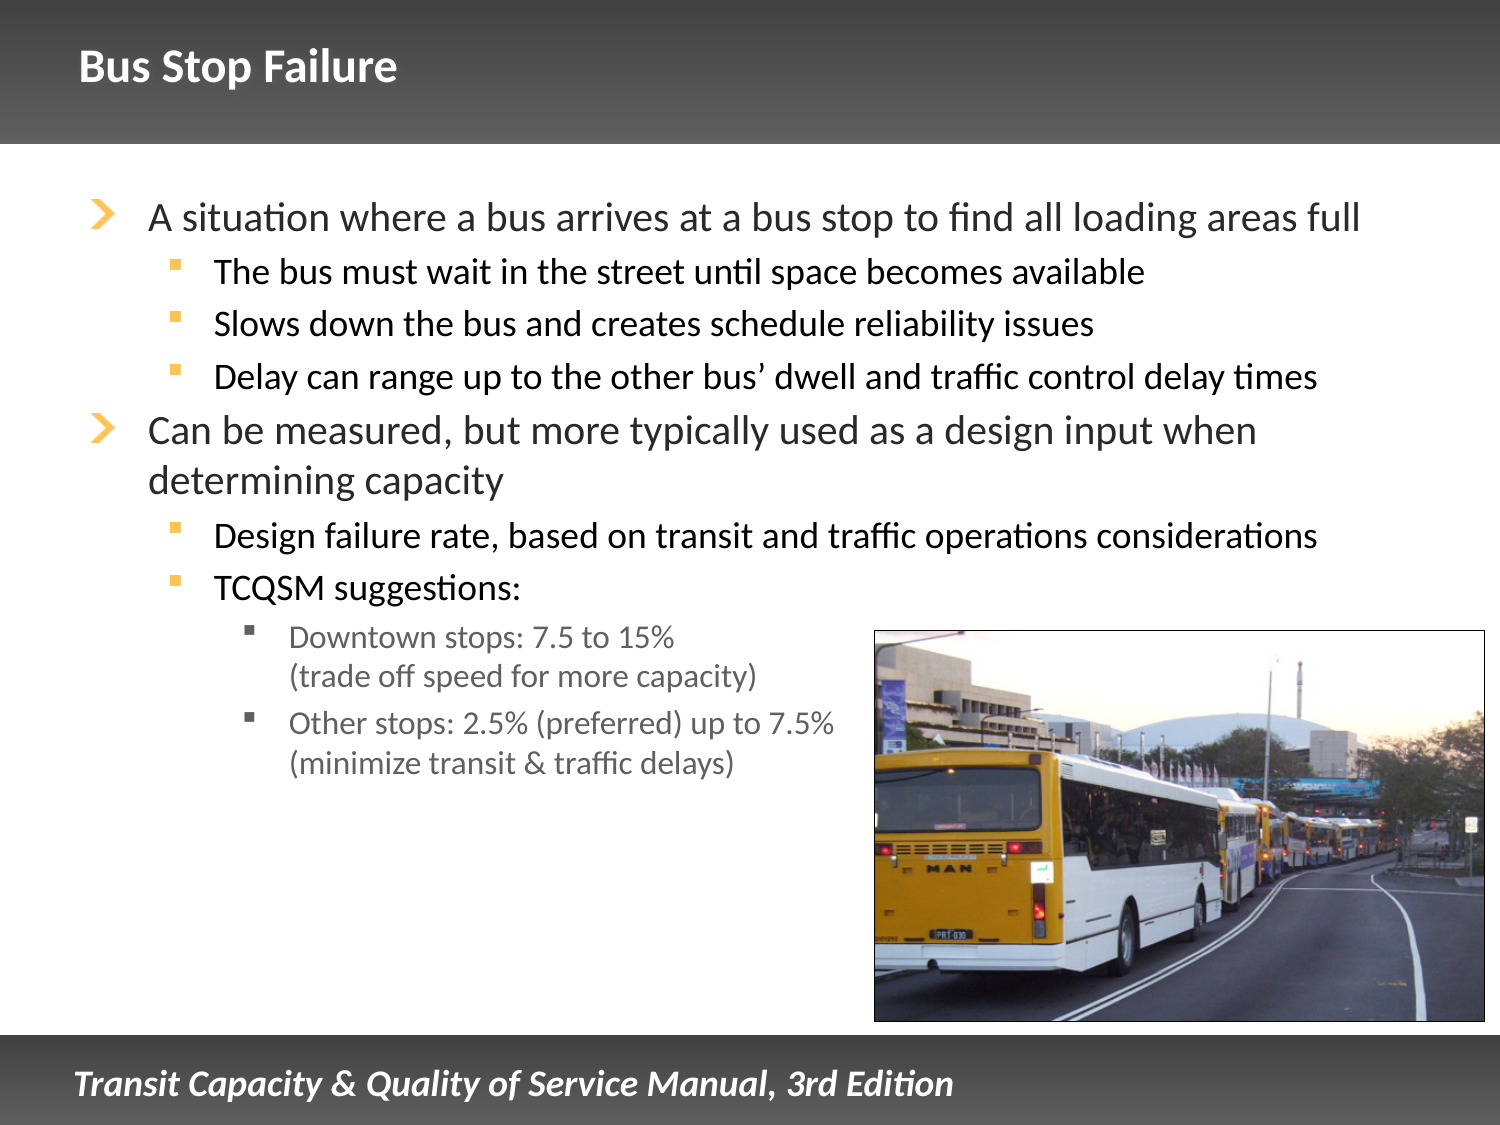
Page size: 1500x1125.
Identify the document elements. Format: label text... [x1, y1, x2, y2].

picture [91, 413, 115, 443]
title Bus Stop Failure [78, 14, 1431, 134]
picture [91, 199, 115, 229]
picture [874, 629, 1486, 1023]
list A situation where a bus arrives at a bus stop to find all loading areas full The bus must wait in the street until space becomes available Slows down the bus and creates schedule reliability issues Delay can range up to the other bus’ dwell and traffic control delay times Can be measured, but more typically used as a design input when determining capacity Design failure rate, based on transit and traffic operations considerations TCQSM suggestions: Downtown stops: 7.5 to 15% (trade off speed for more capacity) Other stops: 2.5% (preferred) up to 7.5% (minimize transit & traffic delays) [76, 181, 1432, 1008]
